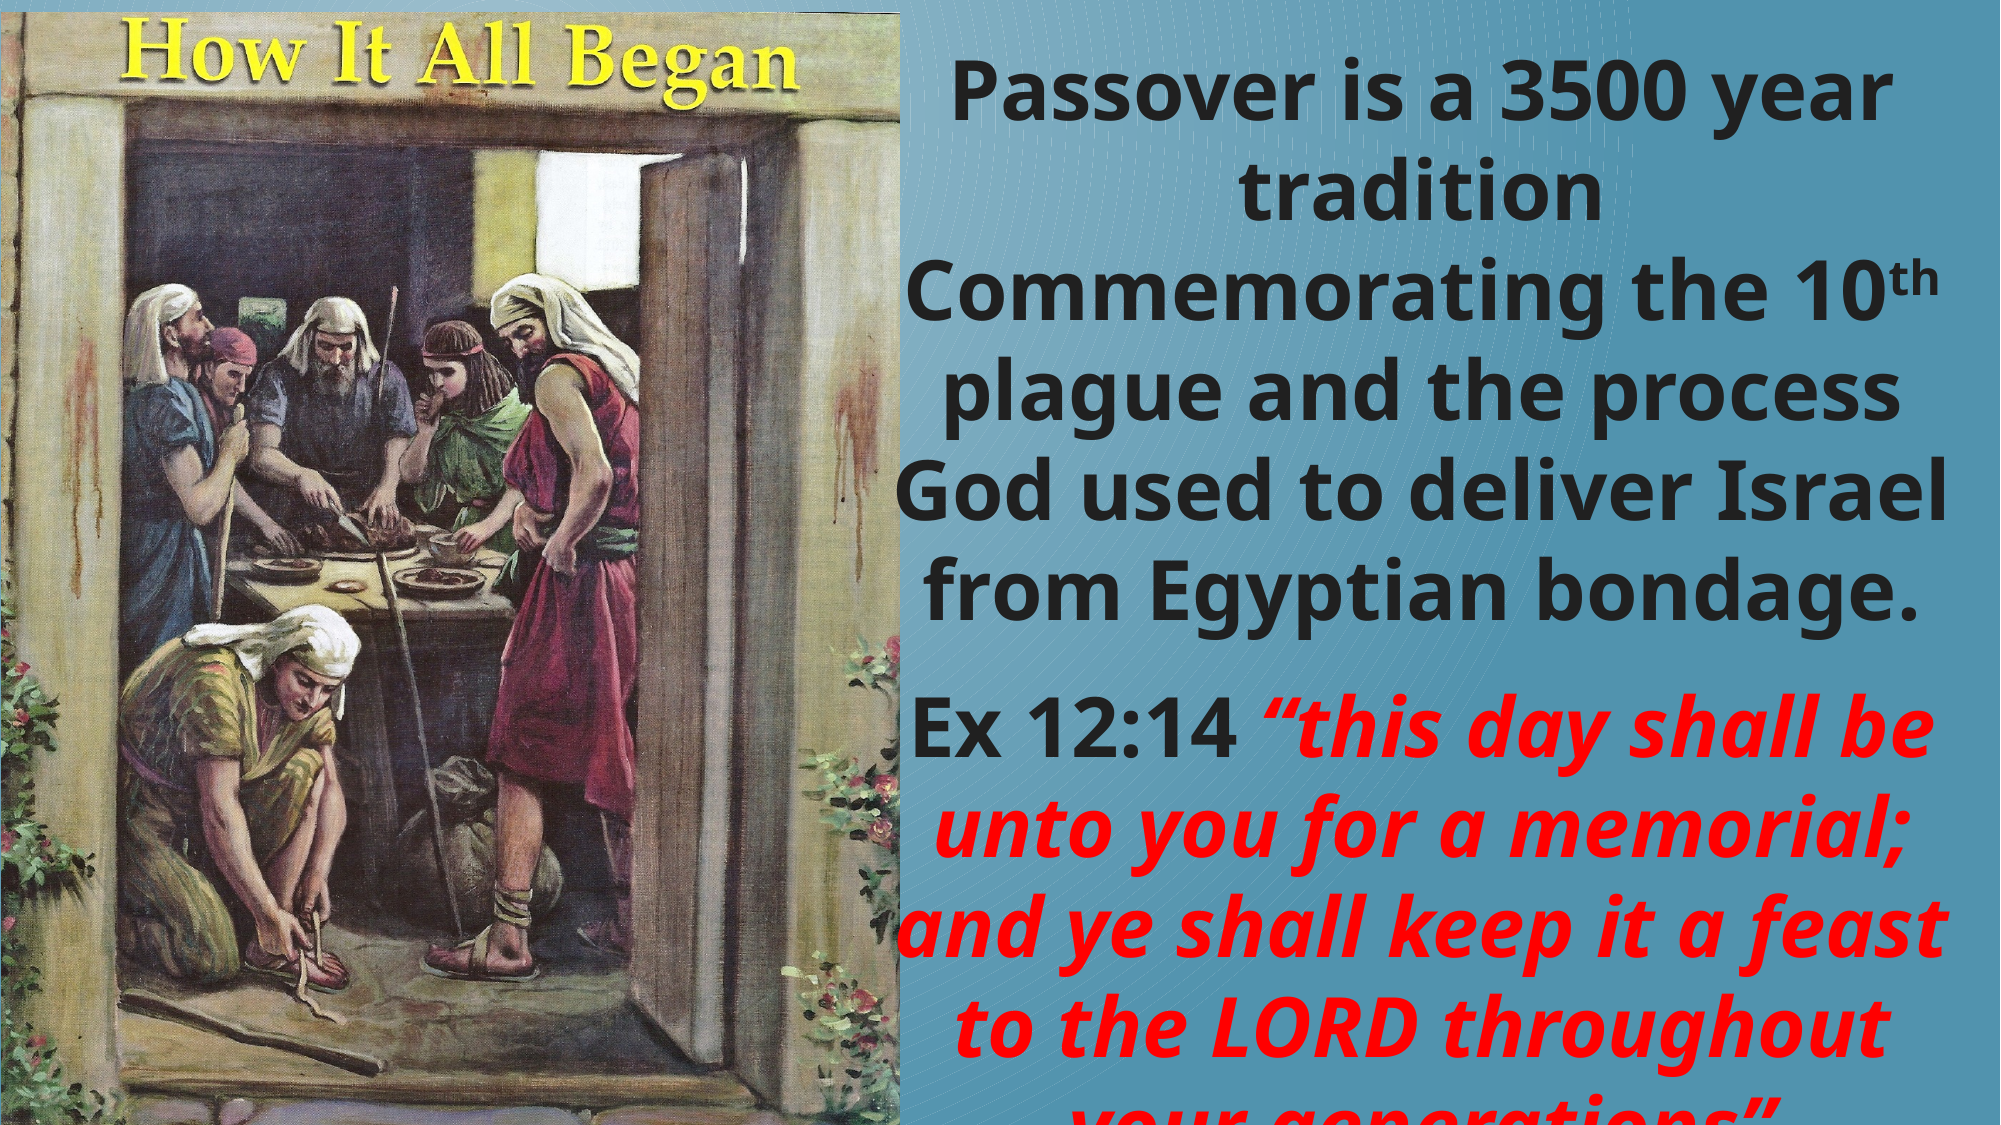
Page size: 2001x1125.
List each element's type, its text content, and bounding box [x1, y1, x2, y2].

text_box Passover is a 3500 year tradition Commemorating the 10th plague and the process God used to deliver Israel from Egyptian bondage. Ex 12:14 “this day shall be unto you for a memorial; and ye shall keep it a feast to the LORD throughout your generations” [906, 29, 1982, 1125]
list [1, 12, 901, 1125]
